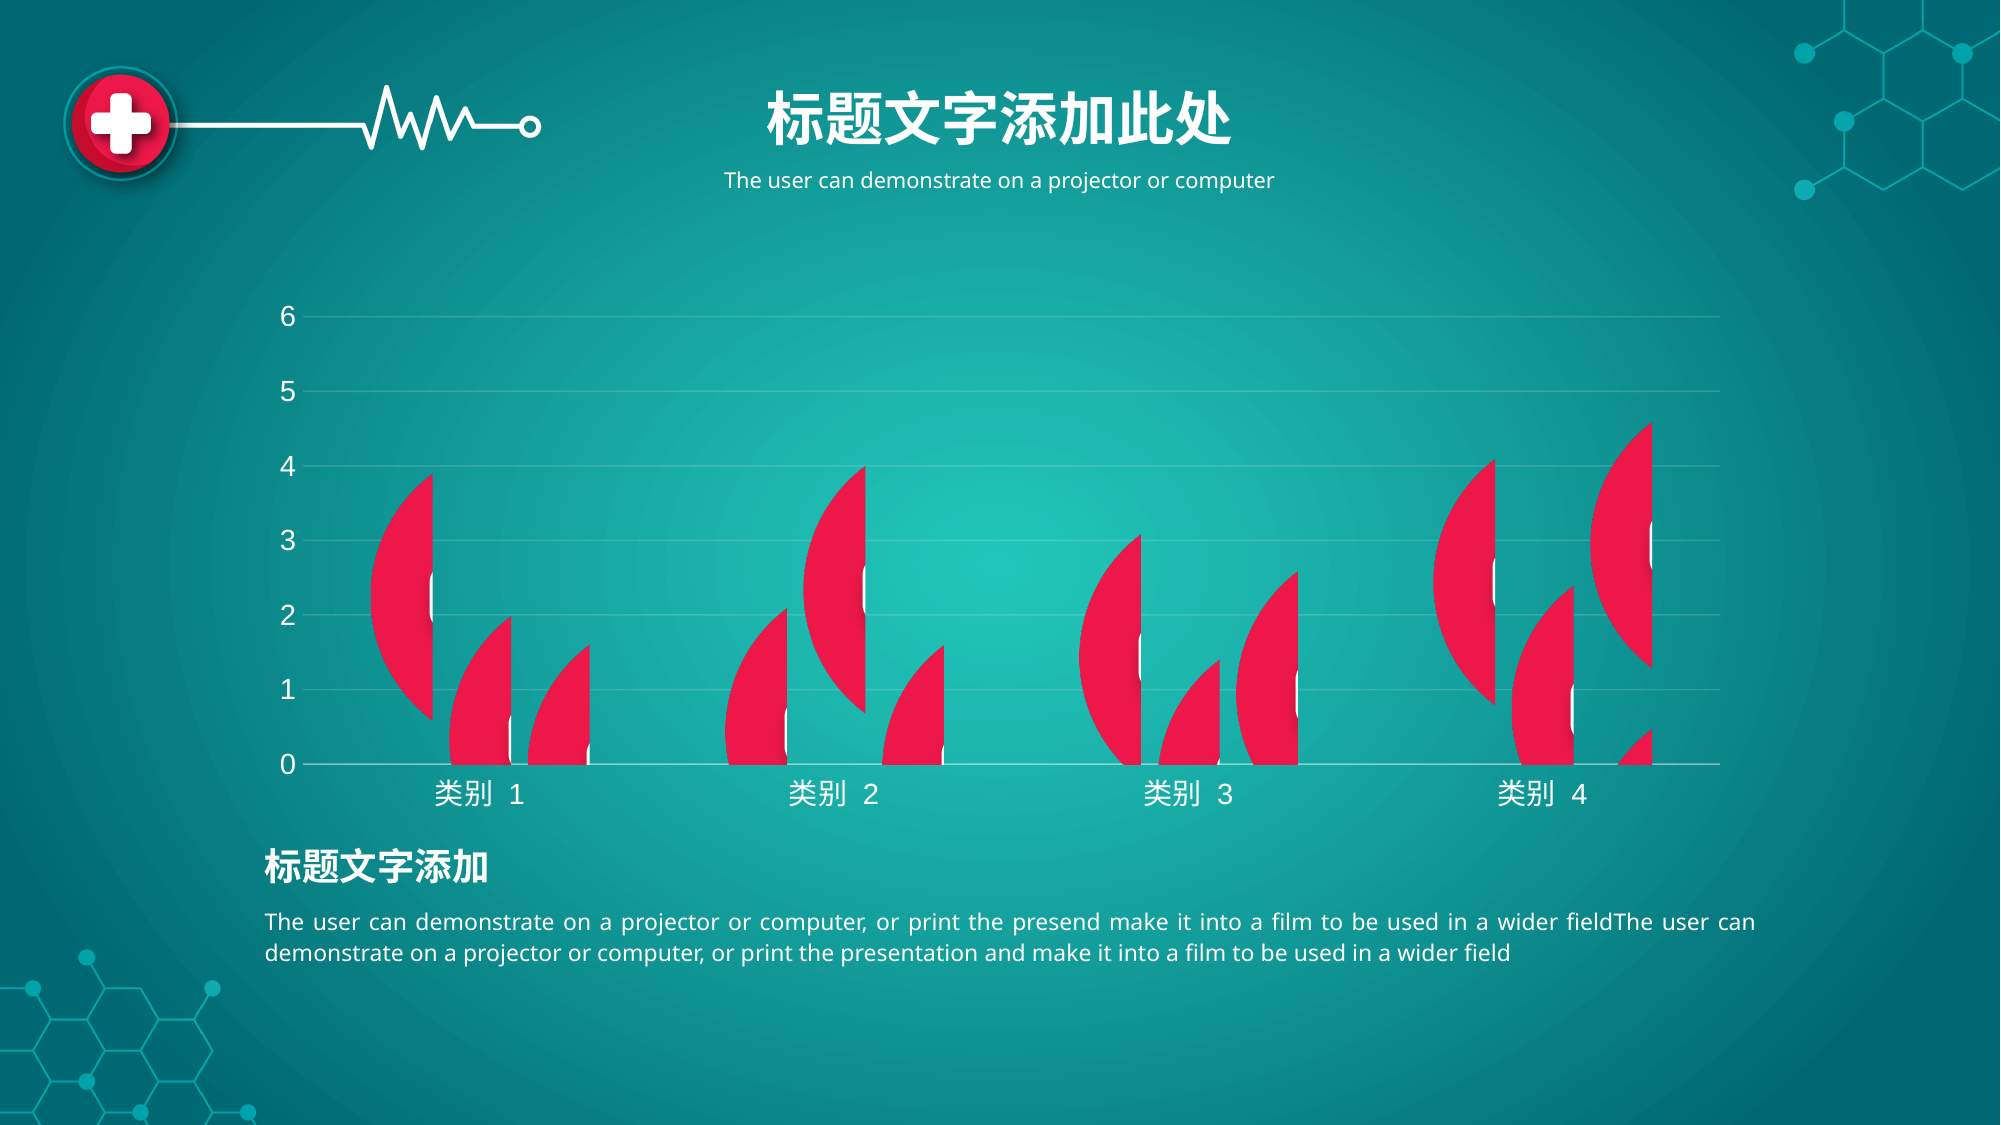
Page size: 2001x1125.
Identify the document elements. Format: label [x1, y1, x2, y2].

text_box [660, 74, 1340, 199]
chart [249, 289, 1750, 823]
picture [0, 0, 2000, 1125]
text_box [249, 835, 1773, 975]
